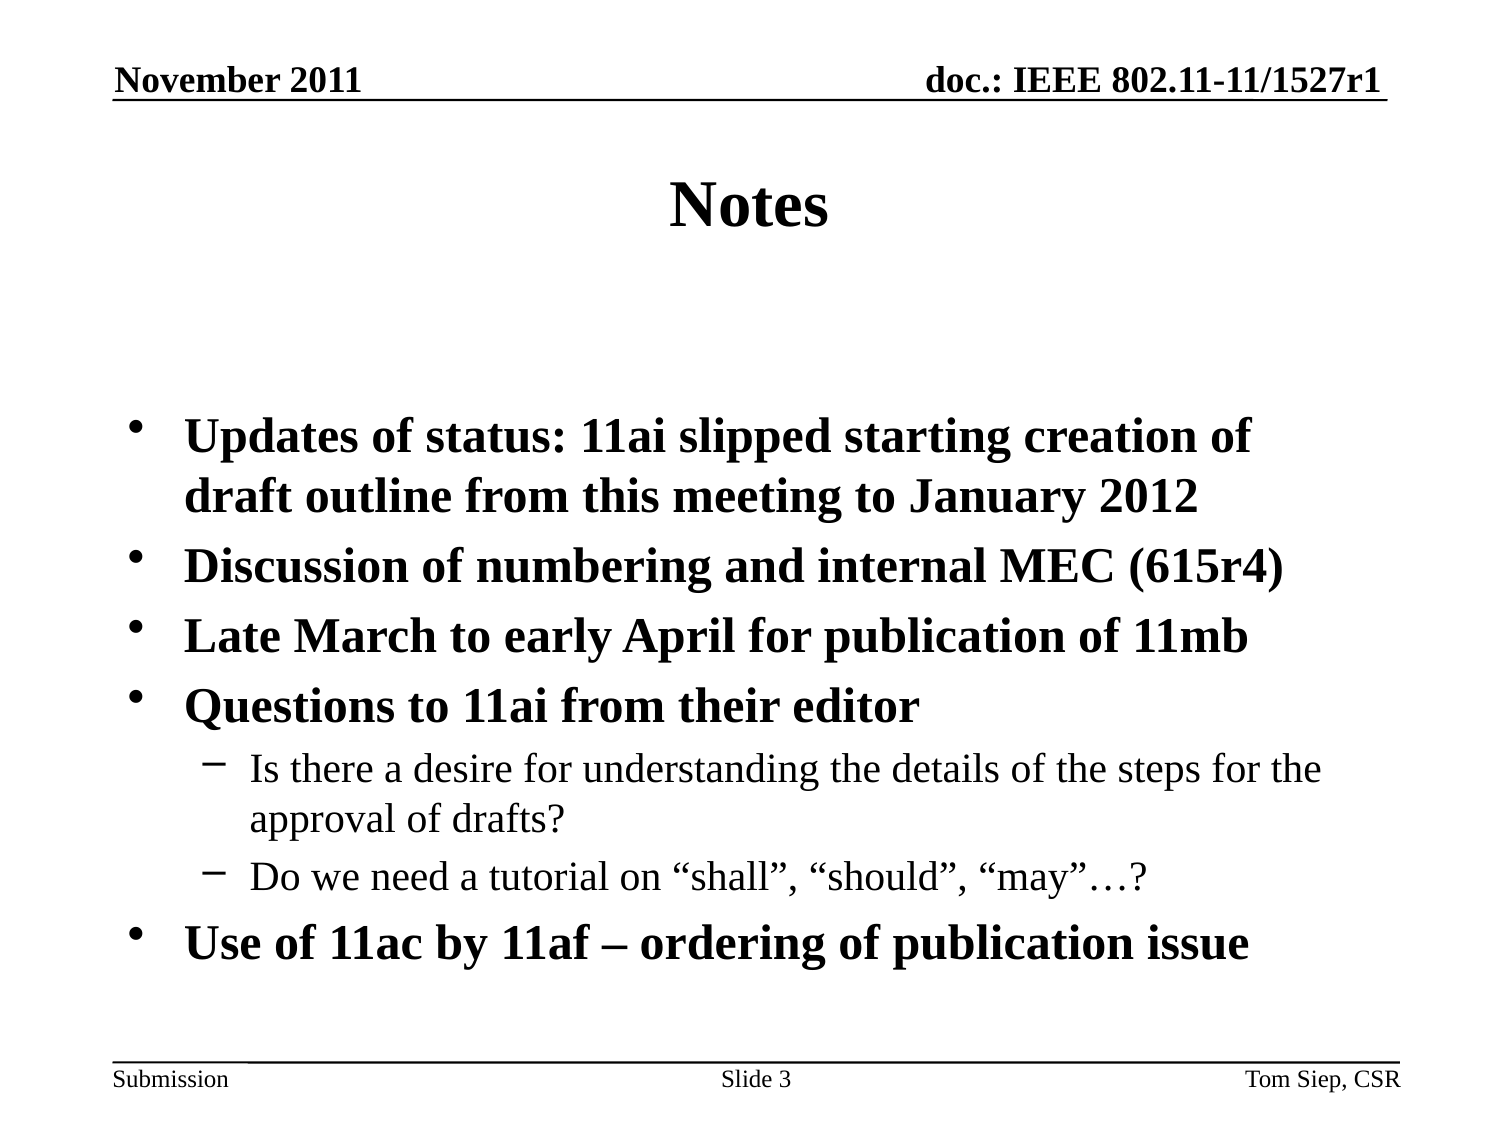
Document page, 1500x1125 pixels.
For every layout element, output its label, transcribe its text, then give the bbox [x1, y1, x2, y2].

title Notes [112, 112, 1388, 288]
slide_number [114, 54, 366, 101]
list Updates of status: 11ai slipped starting creation of draft outline from this meeting to January 2012 Discussion of numbering and internal MEC (615r4) Late March to early April for publication of 11mb Questions to 11ai from their editor Is there a desire for understanding the details of the steps for the approval of drafts? Do we need a tutorial on “shall”, “should”, “may”…? Use of 11ac by 11af – ordering of publication issue [112, 324, 1388, 1001]
footer Tom Siep, CSR [1243, 1061, 1402, 1093]
slide_number Slide 3 [712, 1061, 800, 1093]
